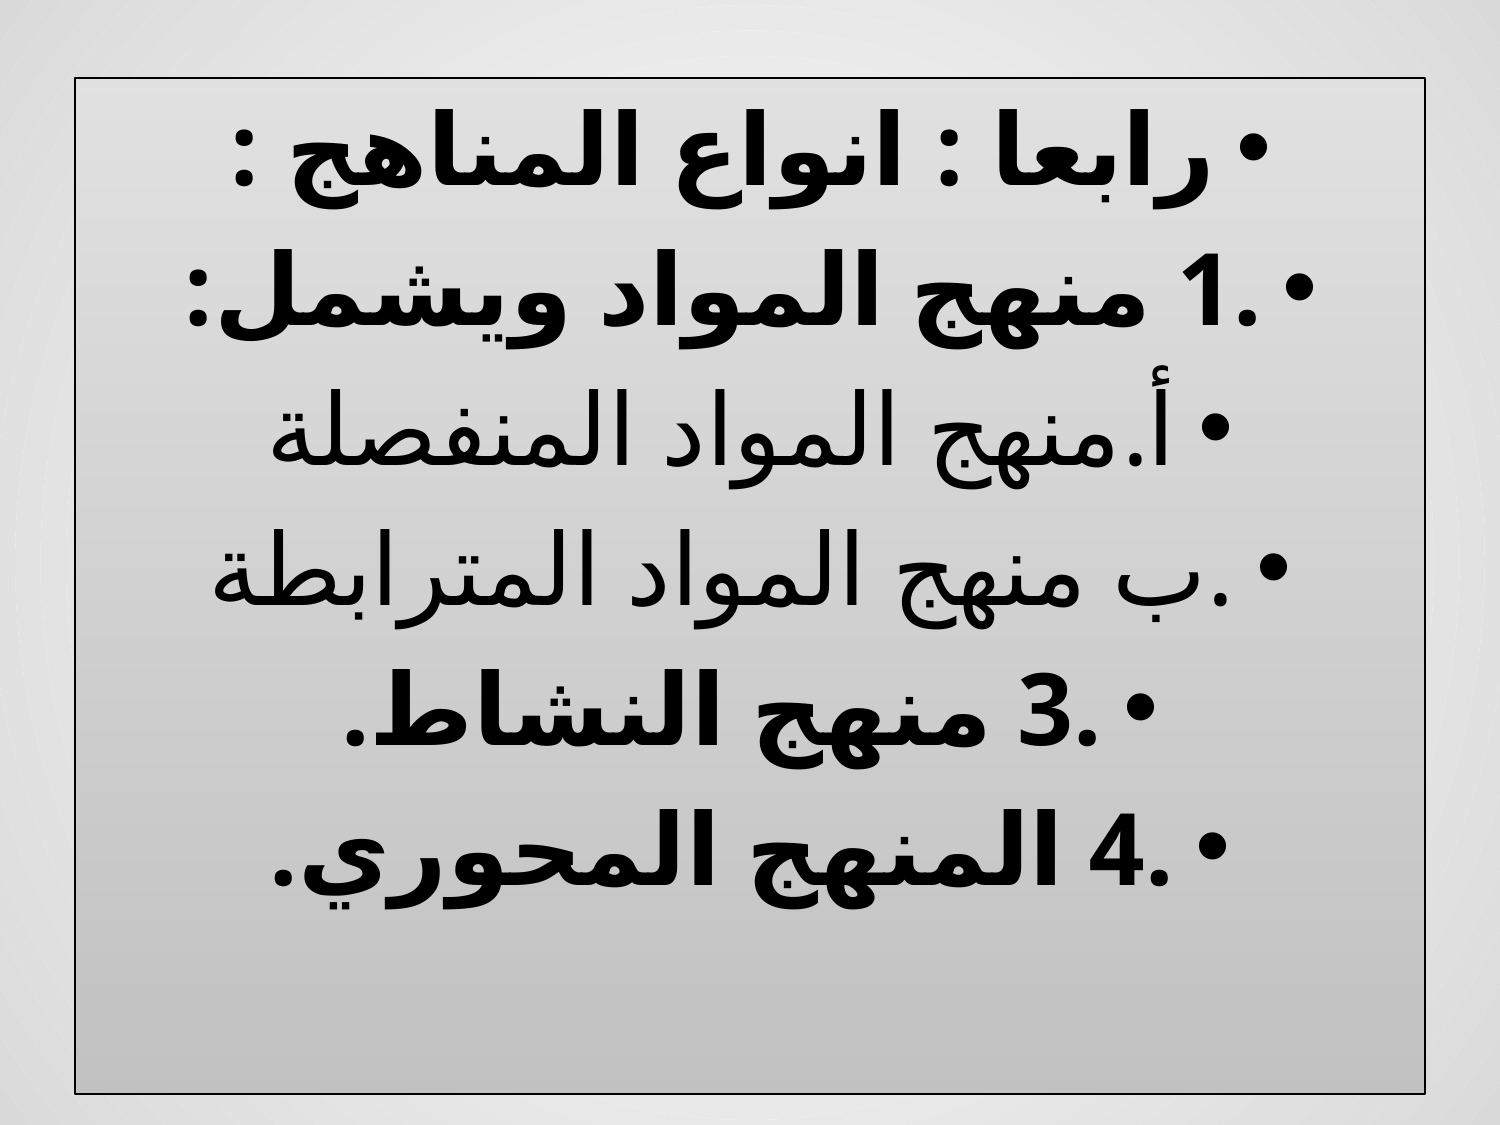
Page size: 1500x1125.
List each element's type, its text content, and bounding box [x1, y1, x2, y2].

list رابعا : انواع المناهج : .1 منهج المواد ويشمل: أ.منهج المواد المنفصلة .ب منهج المواد المترابطة .3 منهج النشاط. .4 المنهج المحوري. [74, 77, 1426, 1095]
